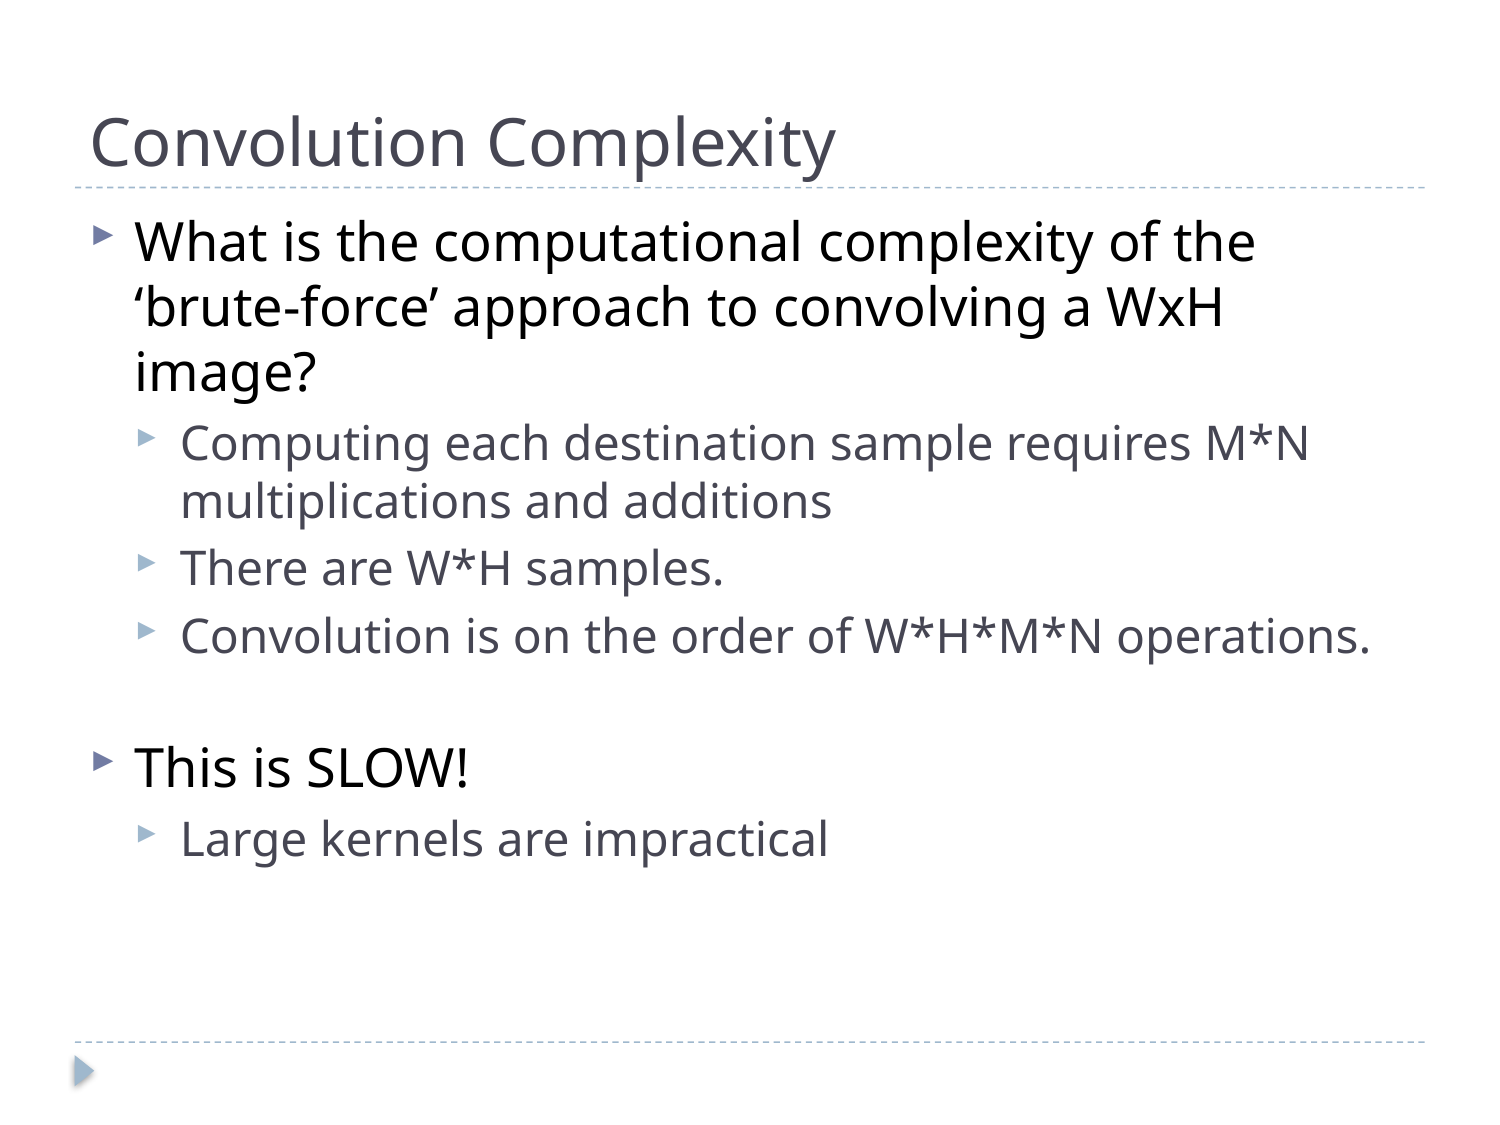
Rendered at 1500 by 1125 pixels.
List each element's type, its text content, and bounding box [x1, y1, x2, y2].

title Convolution Complexity [75, 24, 1425, 188]
list What is the computational complexity of the ‘brute-force’ approach to convolving a WxH image? Computing each destination sample requires M*N multiplications and additions There are W*H samples. Convolution is on the order of W*H*M*N operations. This is SLOW! Large kernels are impractical [75, 200, 1425, 1010]
